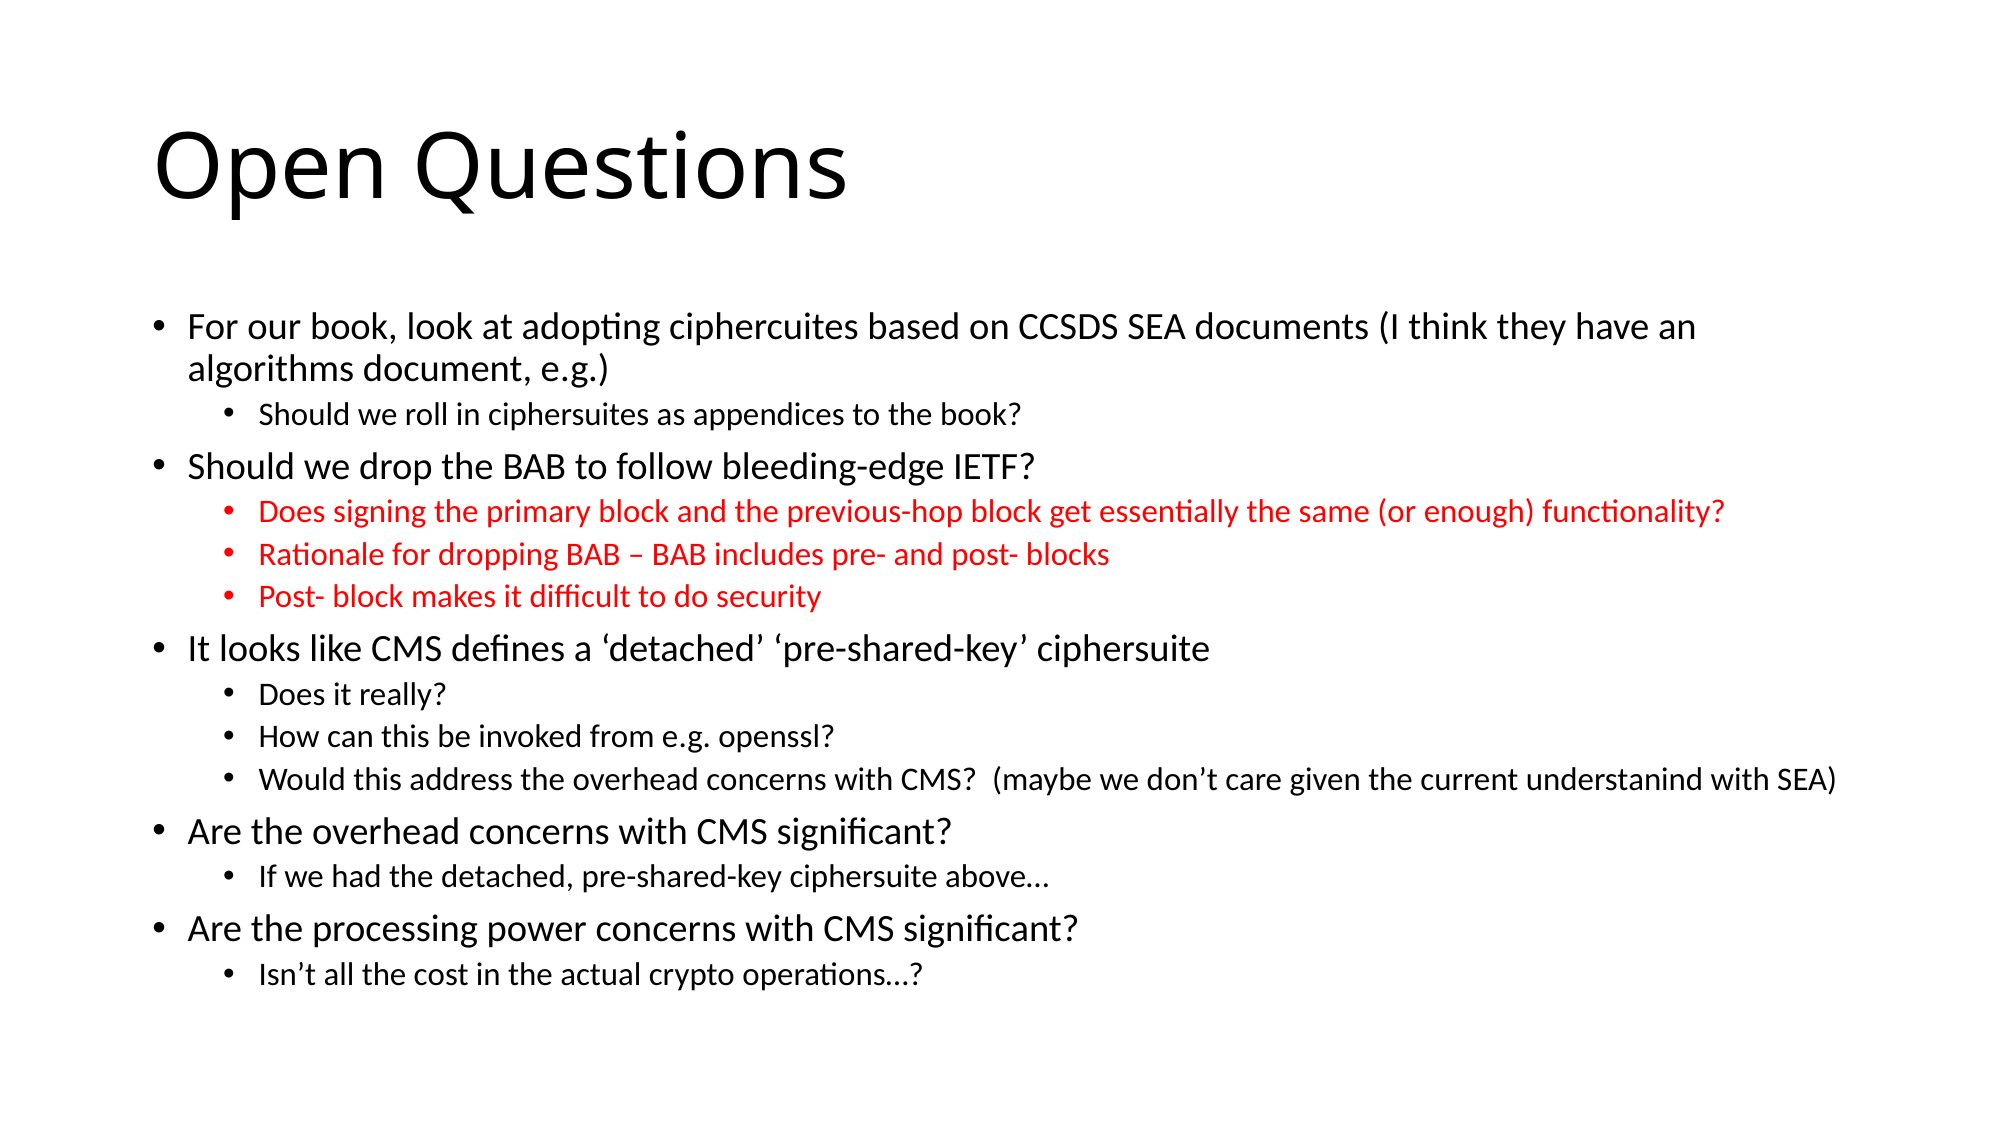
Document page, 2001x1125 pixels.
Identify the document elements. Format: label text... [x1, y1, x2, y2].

title Open Questions [137, 59, 1863, 278]
list For our book, look at adopting ciphercuites based on CCSDS SEA documents (I think they have an algorithms document, e.g.) Should we roll in ciphersuites as appendices to the book? Should we drop the BAB to follow bleeding-edge IETF? Does signing the primary block and the previous-hop block get essentially the same (or enough) functionality? Rationale for dropping BAB – BAB includes pre- and post- blocks Post- block makes it difficult to do security It looks like CMS defines a ‘detached’ ‘pre-shared-key’ ciphersuite Does it really? How can this be invoked from e.g. openssl? Would this address the overhead concerns with CMS? (maybe we don’t care given the current understanind with SEA) Are the overhead concerns with CMS significant? If we had the detached, pre-shared-key ciphersuite above… Are the processing power concerns with CMS significant? Isn’t all the cost in the actual crypto operations…? [137, 299, 1863, 1014]
